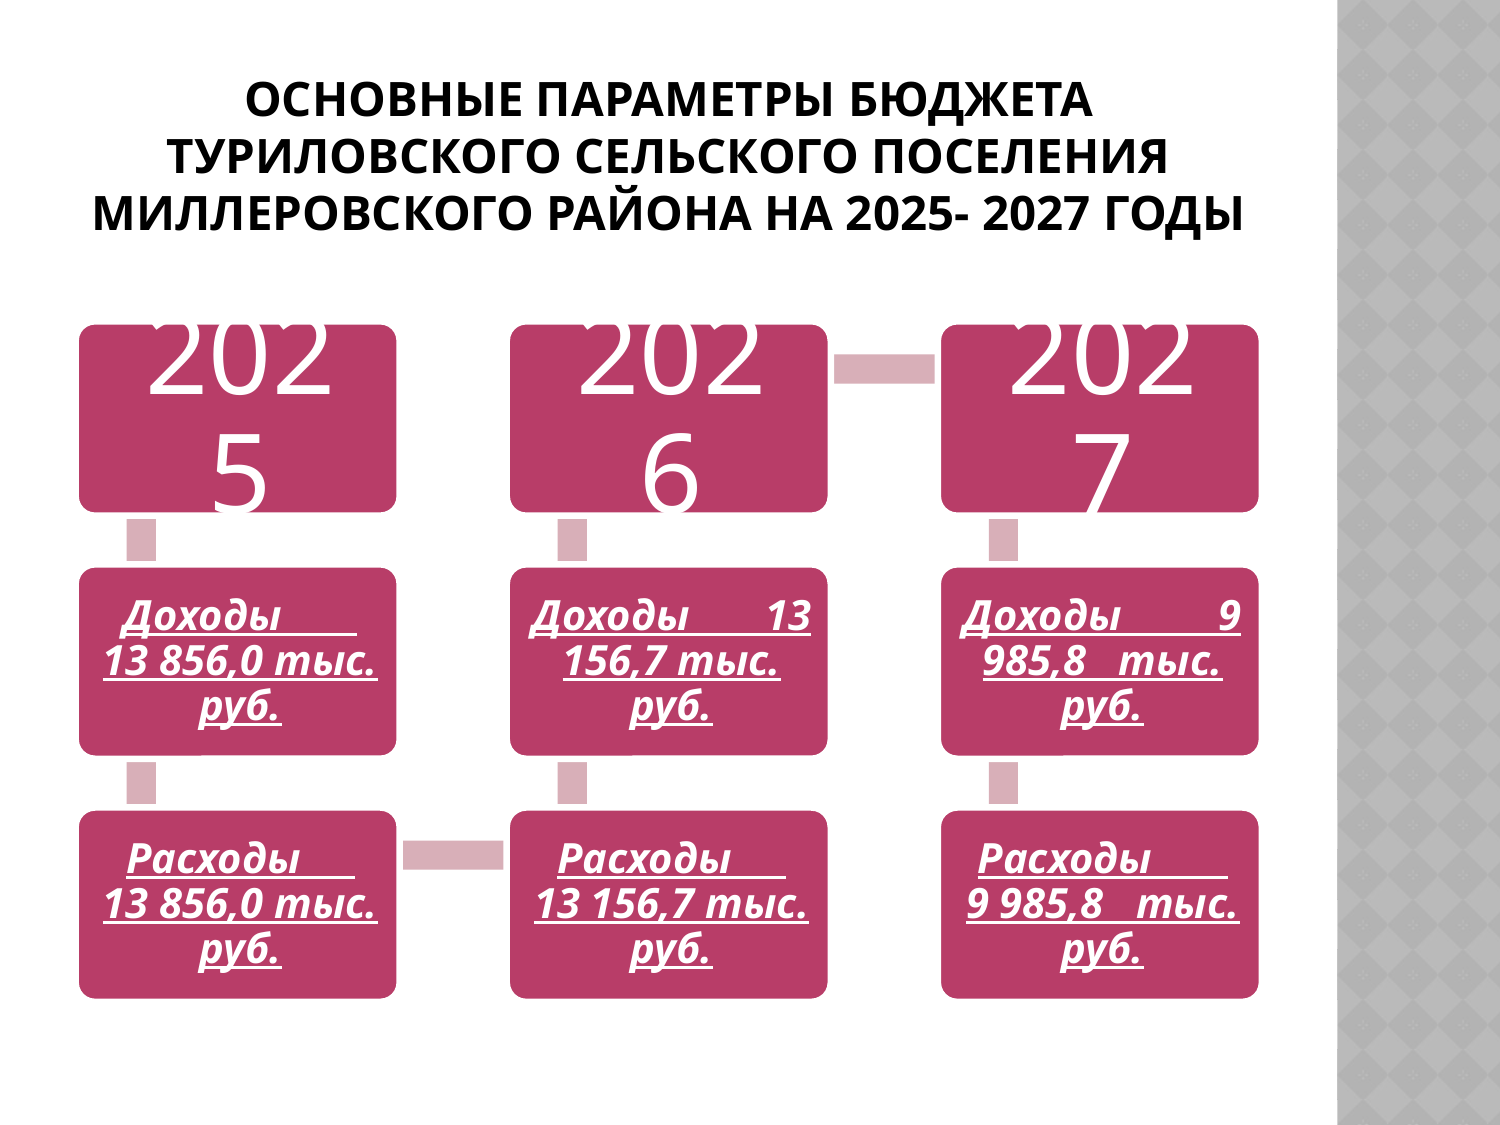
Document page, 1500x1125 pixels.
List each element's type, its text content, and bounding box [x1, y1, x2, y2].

title Основные параметры бюджета туриловского сельского поселения миллеровского района на 2025- 2027 годы [75, 52, 1263, 240]
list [74, 263, 1263, 1060]
